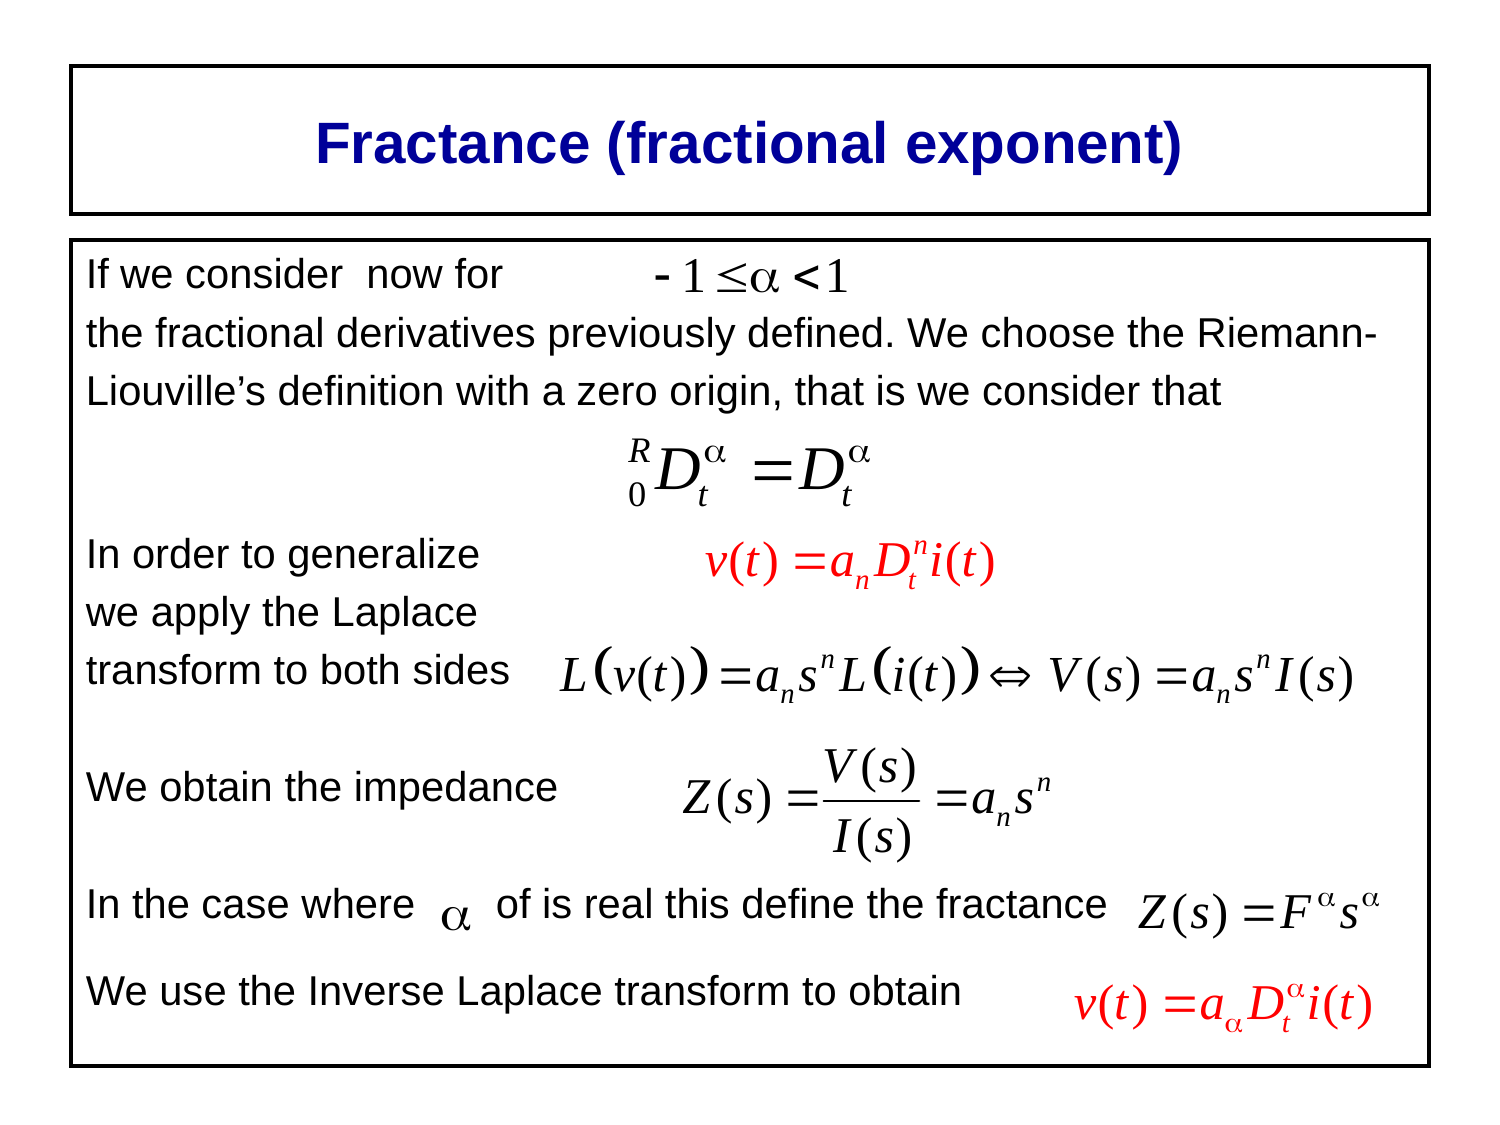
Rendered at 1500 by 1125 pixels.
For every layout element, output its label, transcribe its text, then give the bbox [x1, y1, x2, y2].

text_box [673, 734, 1062, 872]
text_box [550, 636, 1363, 721]
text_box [697, 522, 1006, 603]
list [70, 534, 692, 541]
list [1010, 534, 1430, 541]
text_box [1066, 965, 1384, 1045]
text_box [646, 246, 854, 306]
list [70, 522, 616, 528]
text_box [617, 422, 886, 522]
title Fractance (fractional exponent) [70, 66, 1430, 215]
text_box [433, 897, 481, 944]
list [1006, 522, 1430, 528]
list If we consider now for the fractional derivatives previously defined. We choose the Riemann- Liouville’s definition with a zero origin, that is we consider that In order to generalize we apply the Laplace transform to both sides We obtain the impedance In the case where of is real this define the fractance We use the Inverse Laplace transform to obtain [70, 543, 1430, 1067]
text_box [1129, 874, 1389, 950]
list If we consider now for the fractional derivatives previously defined. We choose the Riemann- Liouville’s definition with a zero origin, that is we consider that In order to generalize we apply the Laplace transform to both sides We obtain the impedance In the case where of is real this define the fractance We use the Inverse Laplace transform to obtain [70, 239, 1430, 521]
